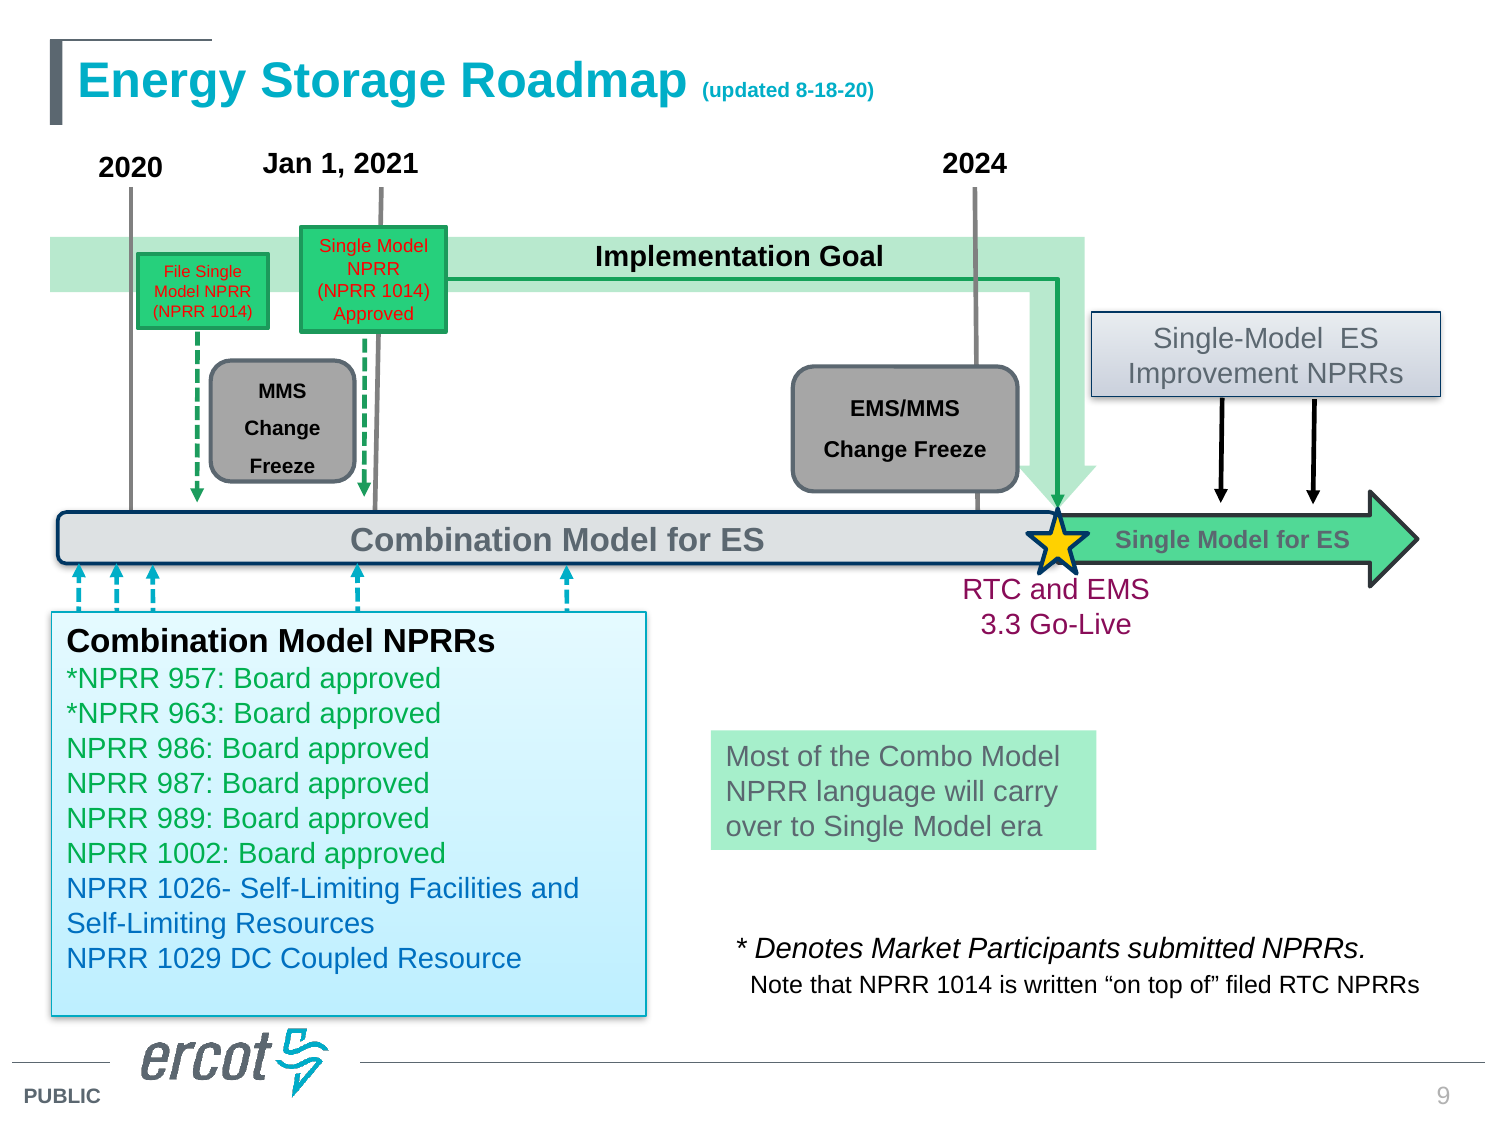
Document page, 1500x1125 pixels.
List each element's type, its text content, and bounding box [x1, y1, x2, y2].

text_box Combination Model NPRRs *NPRR 957: Board approved *NPRR 963: Board approved NPRR 986: Board approved NPRR 987: Board approved NPRR 989: Board approved NPRR 1002: Board approved NPRR 1026- Self-Limiting Facilities and Self-Limiting Resources NPRR 1029 DC Coupled Resource [51, 668, 647, 1017]
picture [137, 1024, 332, 1100]
title Energy Storage Roadmap (updated 8-18-20) [62, 39, 1450, 125]
text_box Most of the Combo Model NPRR language will carry over to Single Model era [710, 730, 1097, 850]
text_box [49, 137, 1441, 660]
slide_number 9 [1400, 1076, 1488, 1113]
picture [717, 920, 1500, 983]
text_box Note that NPRR 1014 is written “on top of” filed RTC NPRRs [735, 990, 1448, 1006]
